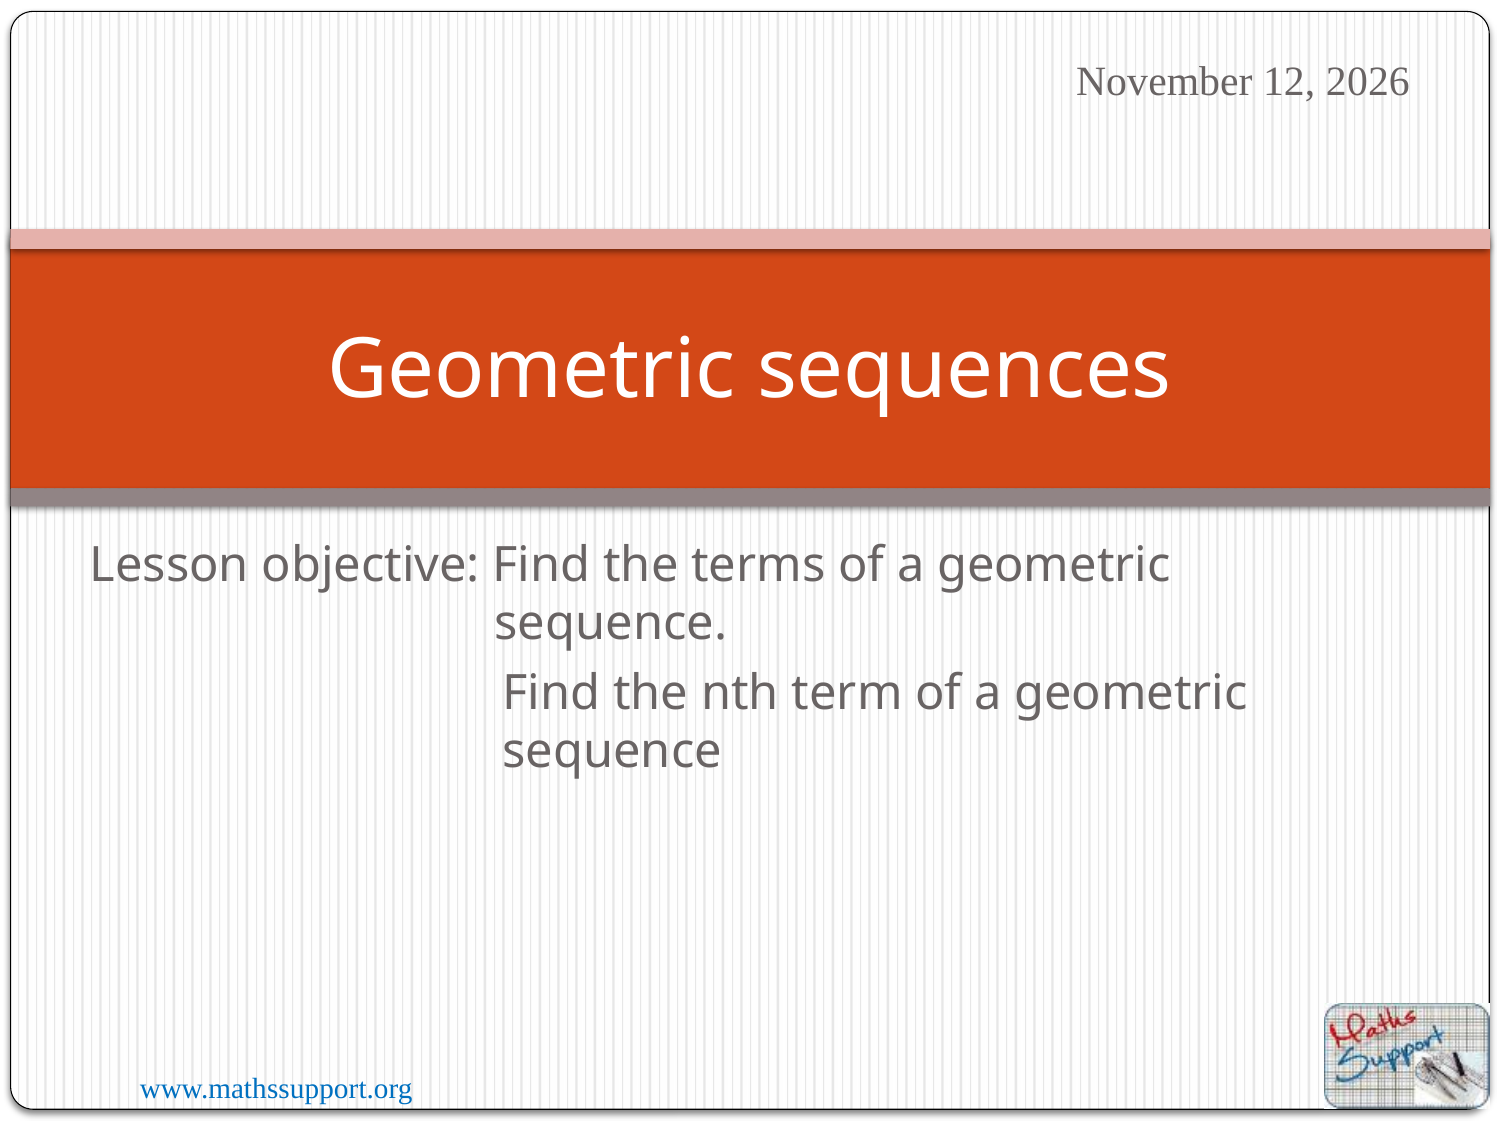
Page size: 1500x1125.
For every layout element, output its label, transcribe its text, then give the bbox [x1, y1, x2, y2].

text_box [1316, 1007, 1480, 1109]
subtitle Lesson objective: Find the terms of a geometric sequence. Find the nth term of a geometric sequence [75, 525, 1425, 788]
title Geometric sequences [75, 247, 1425, 489]
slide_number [1018, 39, 1425, 118]
picture [1324, 1003, 1490, 1109]
text_box [130, 1074, 414, 1109]
